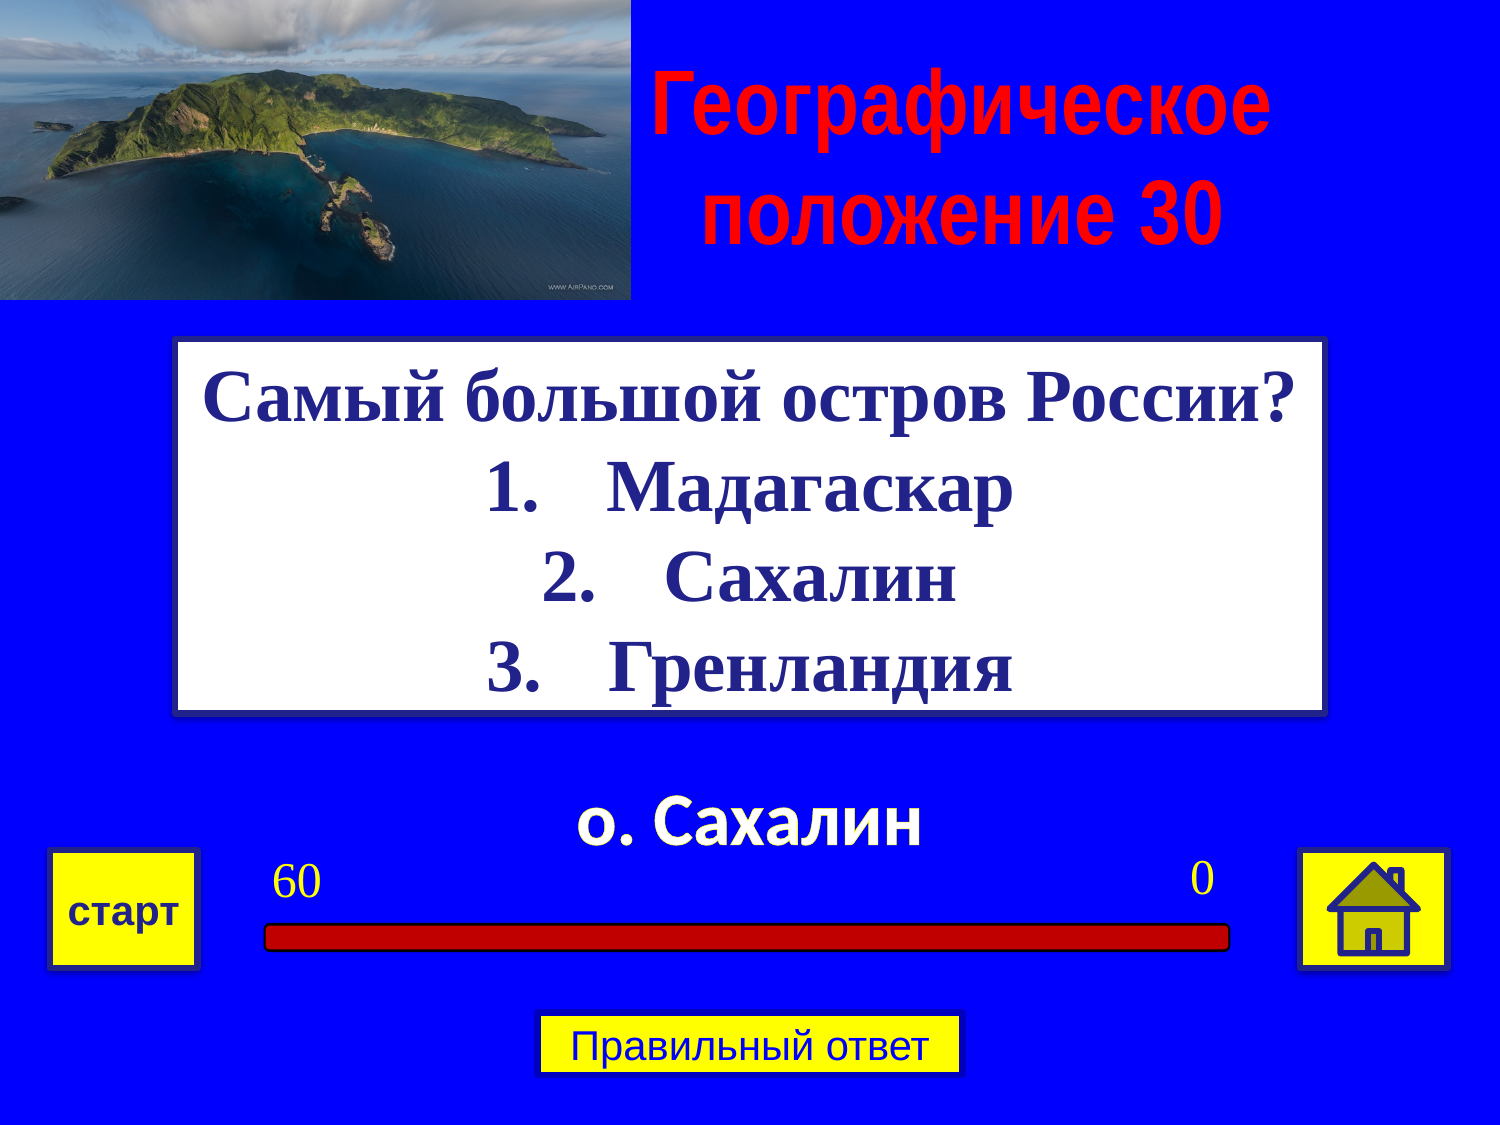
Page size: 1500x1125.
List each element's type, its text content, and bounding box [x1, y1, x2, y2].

text_box Правильный ответ [535, 1010, 965, 1077]
text_box о. Сахалин [0, 762, 1500, 868]
text_box 0 [1175, 837, 1231, 913]
picture [0, 0, 631, 301]
text_box Географическое положение 30 [635, 99, 1338, 205]
text_box [1297, 847, 1451, 971]
text_box 60 [257, 840, 337, 915]
text_box Самый большой остров России? Мадагаскар Сахалин Гренландия [172, 336, 1328, 717]
text_box старт [47, 847, 201, 971]
text_box [263, 923, 1231, 952]
